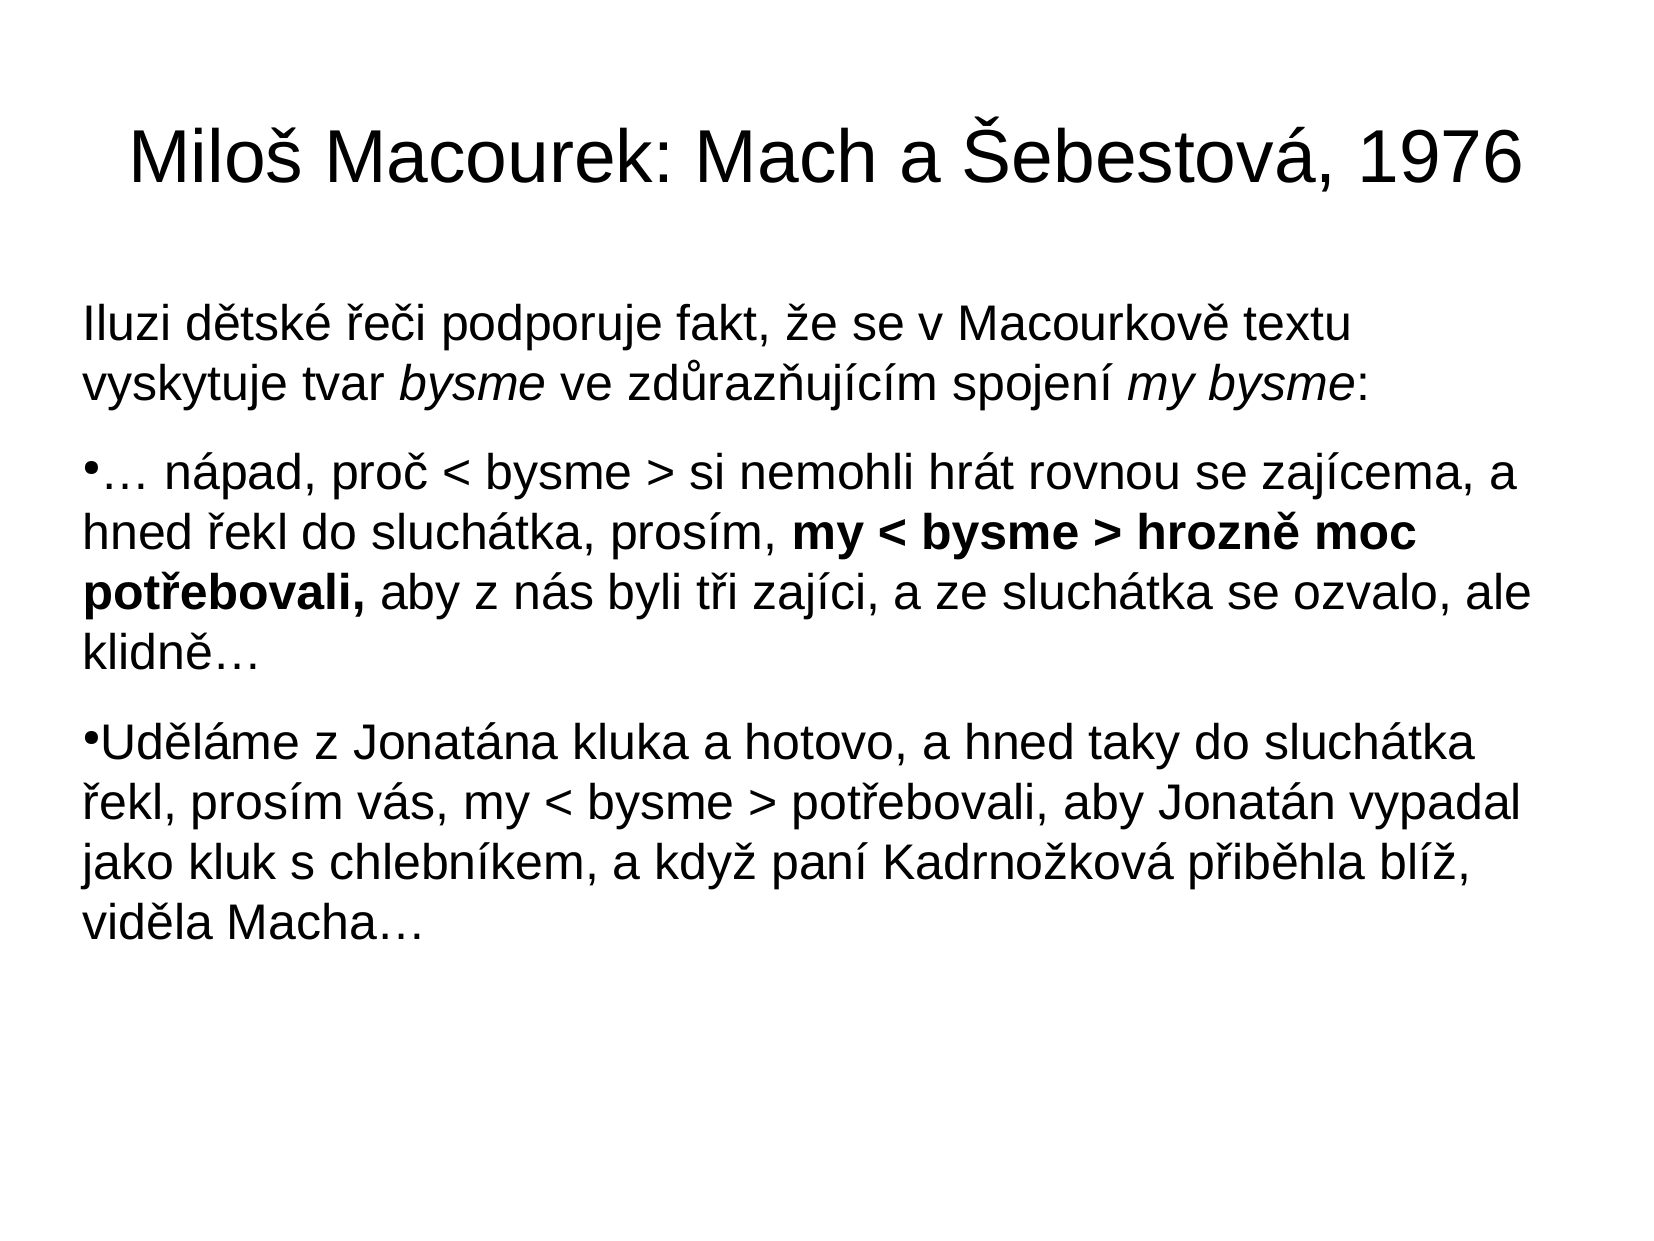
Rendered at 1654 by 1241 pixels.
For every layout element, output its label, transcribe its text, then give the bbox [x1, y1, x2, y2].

title Miloš Macourek: Mach a Šebestová, 1976 [82, 49, 1571, 257]
list Iluzi dětské řeči podporuje fakt, že se v Macourkově textu vyskytuje tvar bysme ve zdůrazňujícím spojení my bysme: … nápad, proč < bysme > si nemohli hrát rovnou se zajícema, a hned řekl do sluchátka, prosím, my < bysme > hrozně moc potřebovali, aby z nás byli tři zajíci, a ze sluchátka se ozvalo, ale klidně… Uděláme z Jonatána kluka a hotovo, a hned taky do sluchátka řekl, prosím vás, my < bysme > potřebovali, aby Jonatán vypadal jako kluk s chlebníkem, a když paní Kadrnožková přiběhla blíž, viděla Macha… [82, 290, 1571, 1010]
